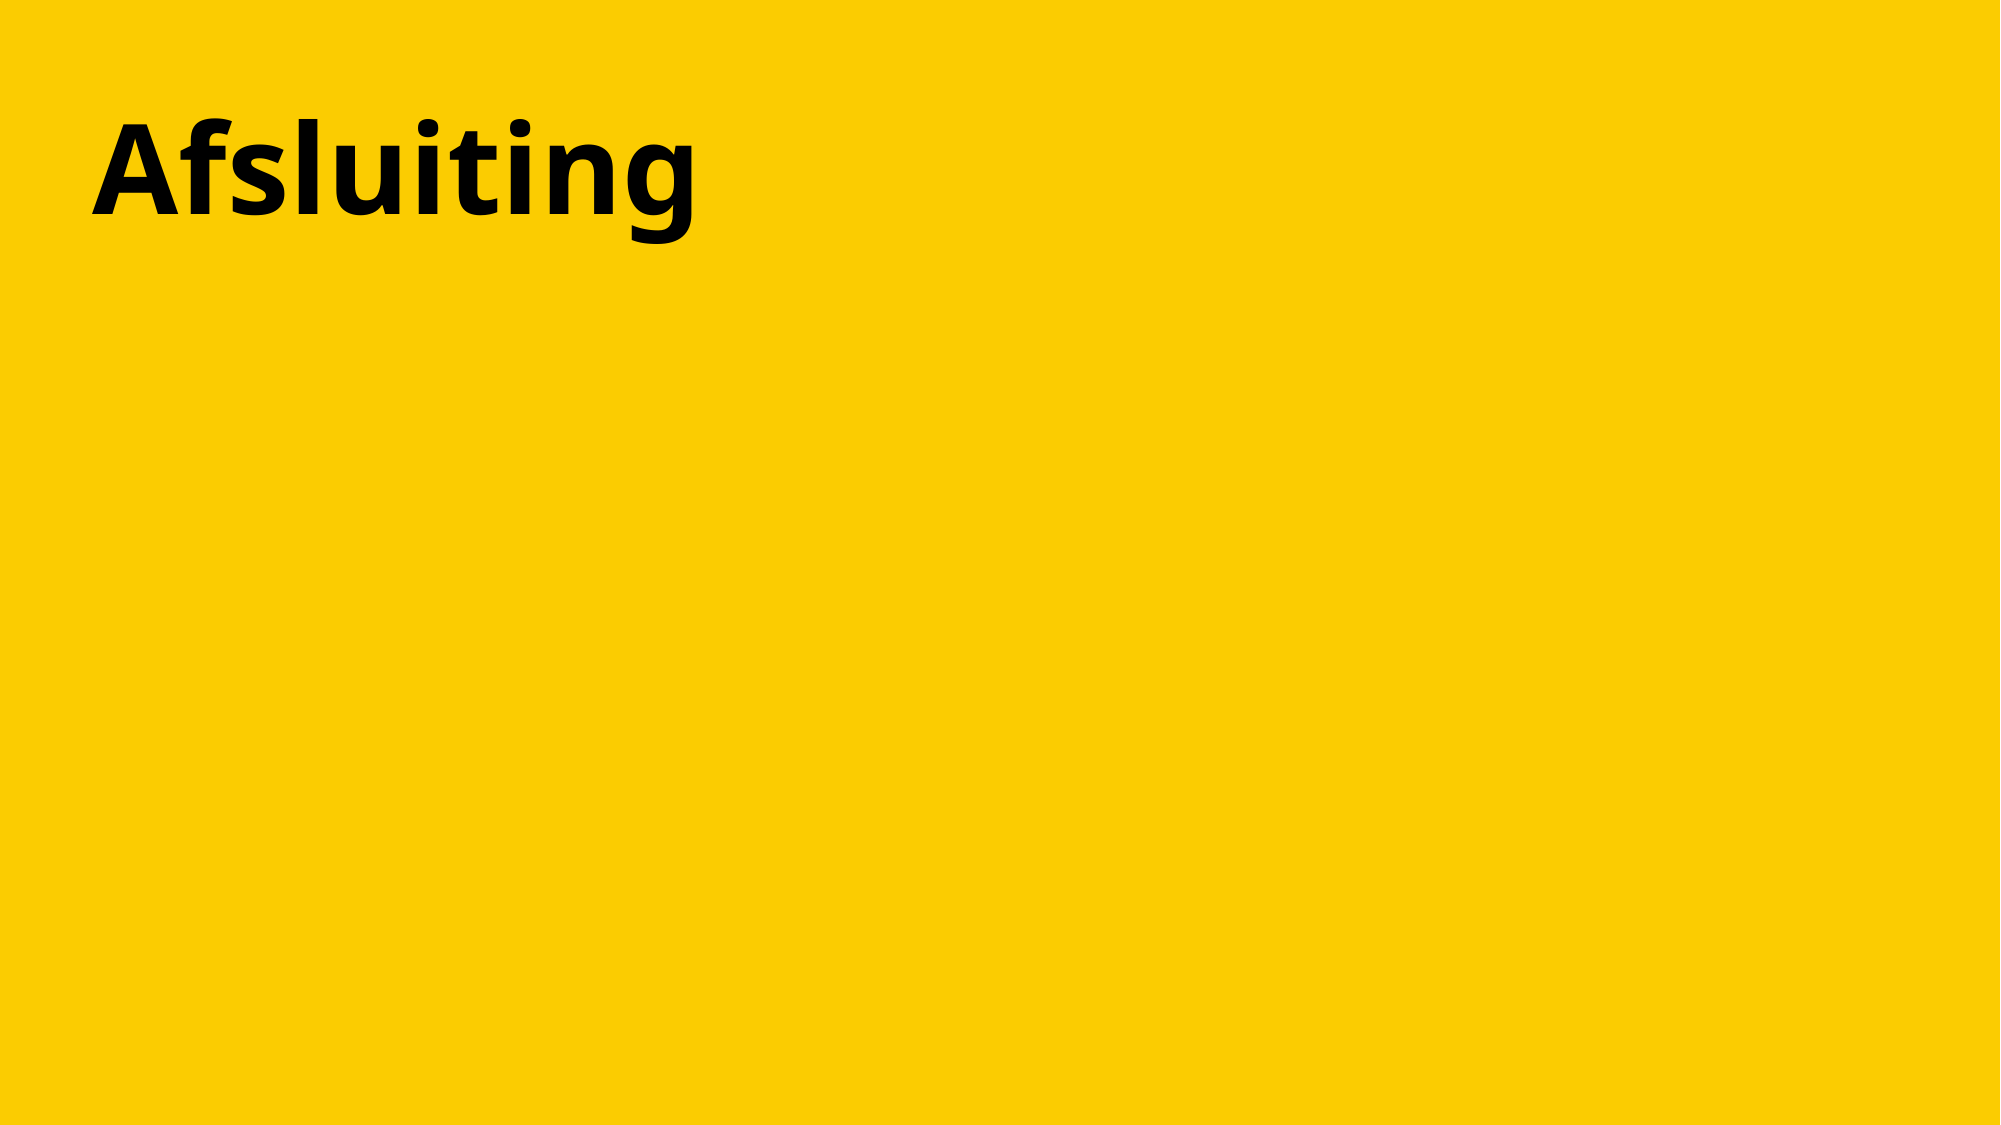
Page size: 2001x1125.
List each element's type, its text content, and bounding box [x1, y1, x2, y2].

title Afsluiting [92, 89, 1782, 603]
